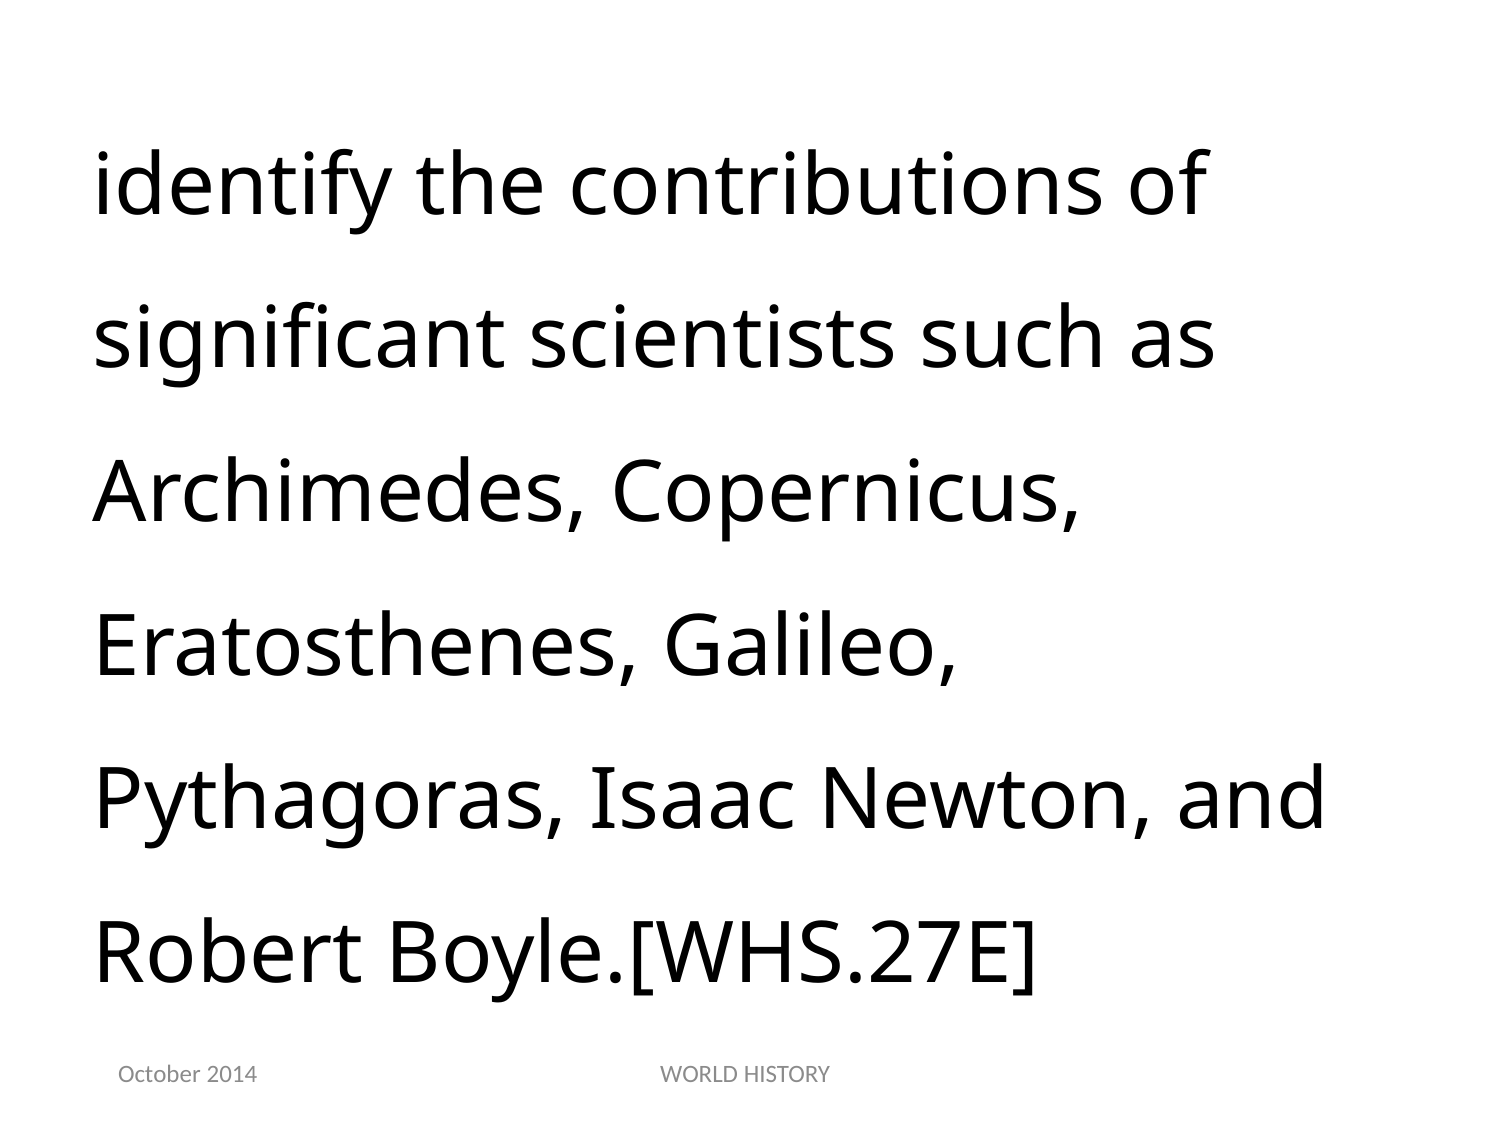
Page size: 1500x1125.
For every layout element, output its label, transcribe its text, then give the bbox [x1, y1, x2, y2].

subtitle identify the contributions of significant scientists such as Archimedes, Copernicus, Eratosthenes, Galileo, Pythagoras, Isaac Newton, and Robert Boyle.[WHS.27E] [78, 70, 1429, 1014]
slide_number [103, 1042, 441, 1103]
footer WORLD HISTORY [492, 1042, 999, 1103]
